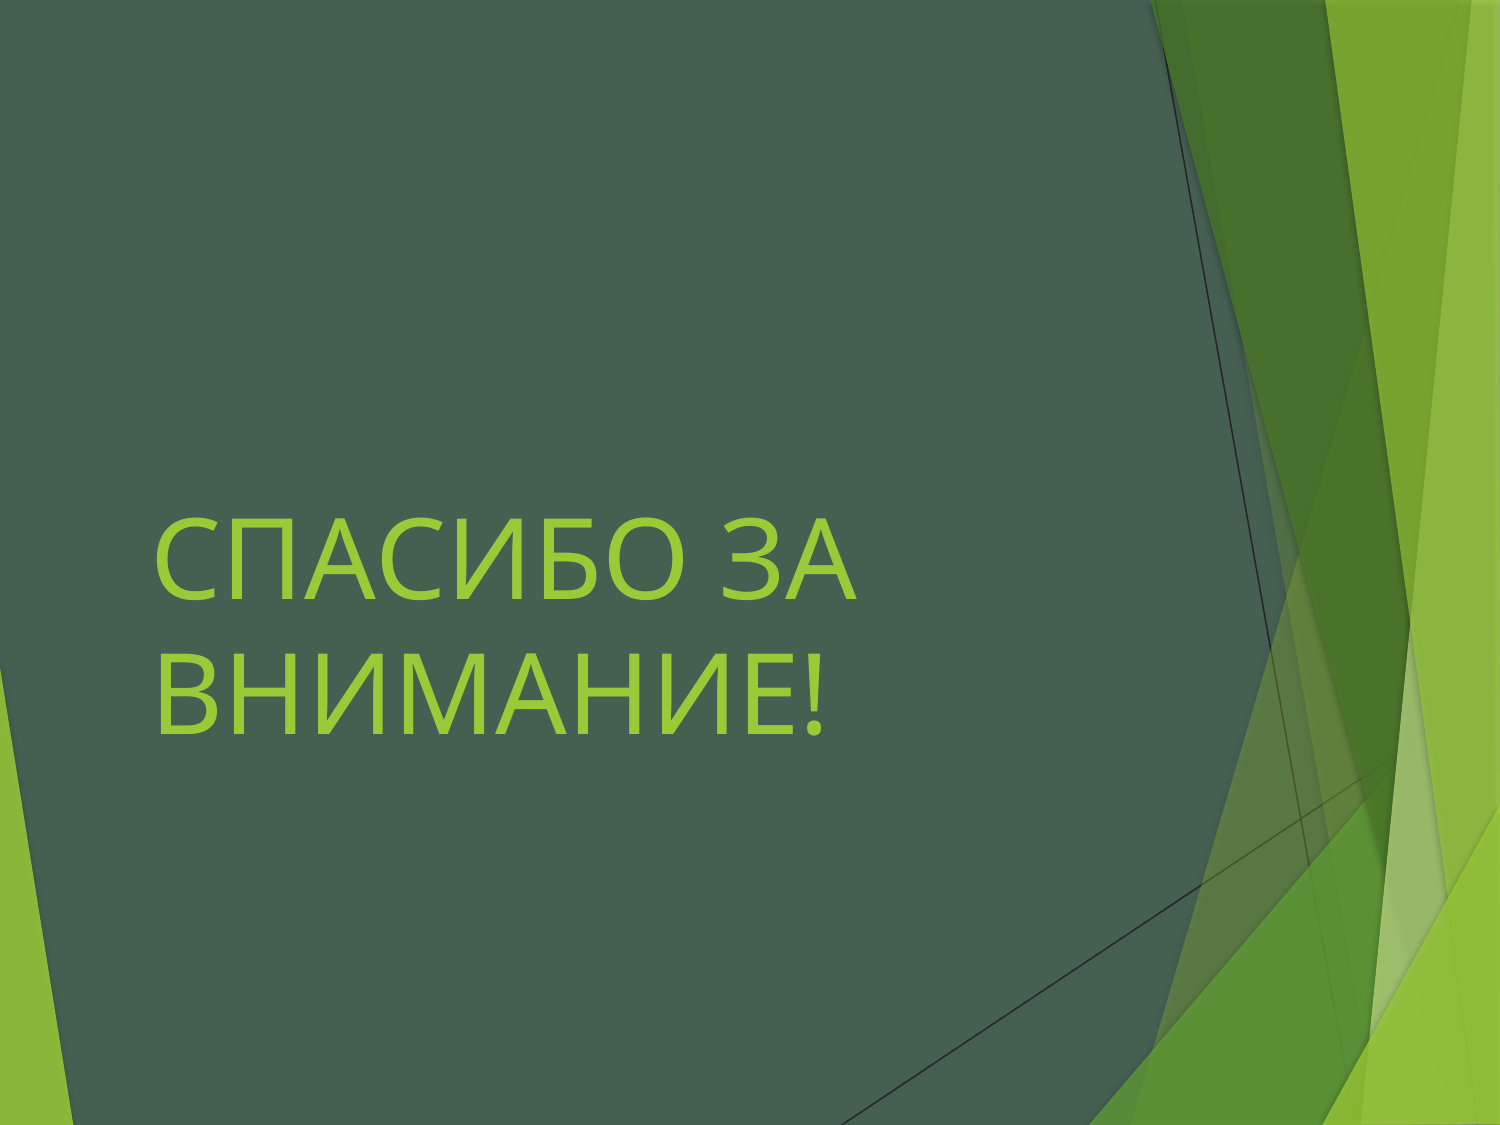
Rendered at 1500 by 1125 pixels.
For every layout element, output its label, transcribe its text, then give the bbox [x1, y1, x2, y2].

title СПАСИБО ЗА ВНИМАНИЕ! [135, 479, 1306, 598]
